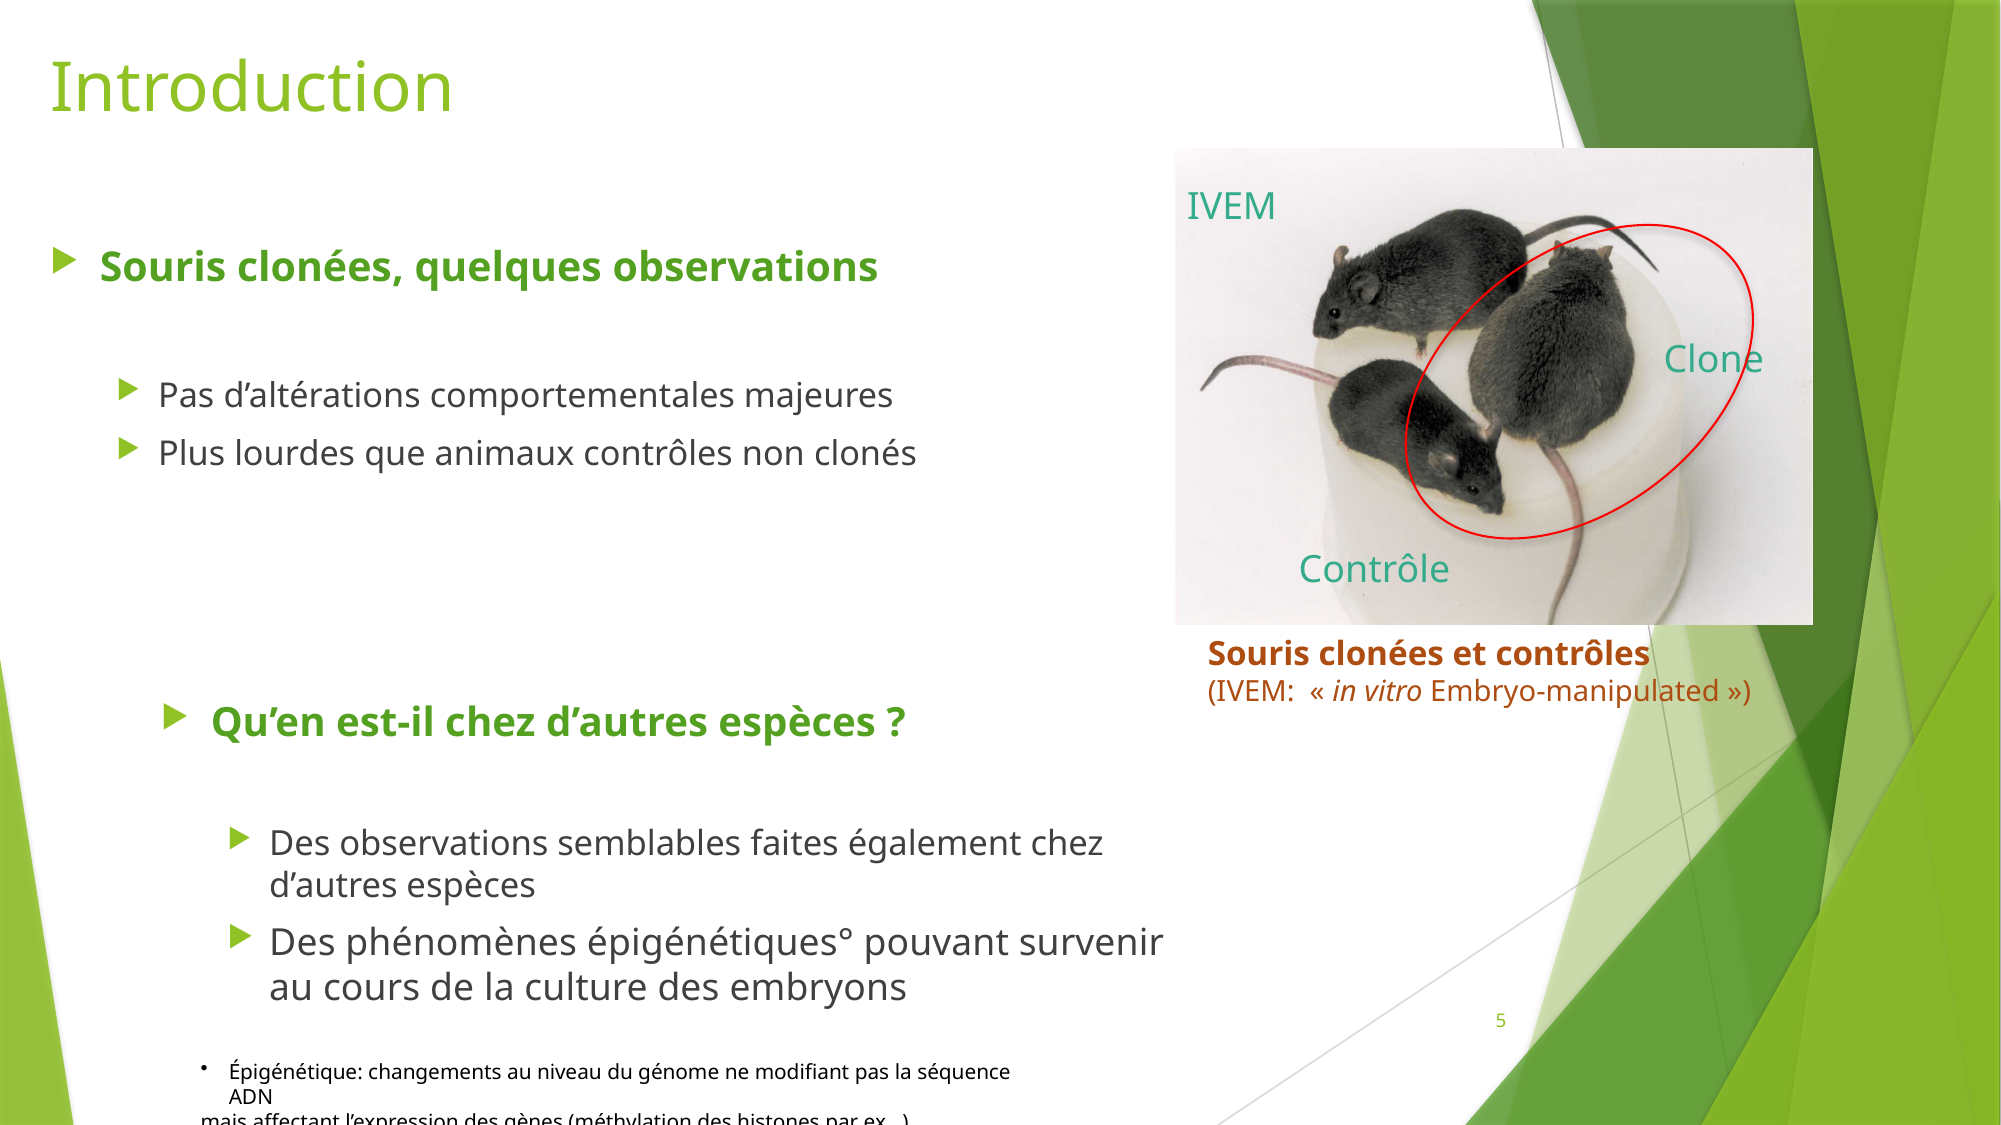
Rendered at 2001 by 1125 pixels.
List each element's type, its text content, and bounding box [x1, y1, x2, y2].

text_box Souris clonées et contrôles (IVEM: « in vitro Embryo-manipulated ») [1193, 632, 1813, 715]
text_box Épigénétique: changements au niveau du génome ne modifiant pas la séquence ADN mais affectant l’expression des gènes (méthylation des histones par ex...) [185, 1050, 1048, 1125]
text_box Introduction [35, 34, 491, 134]
list Souris clonées, quelques observations Pas d’altérations comportementales majeures Plus lourdes que animaux contrôles non clonés [35, 233, 1118, 481]
slide_number 4 [1409, 991, 1522, 1051]
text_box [1170, 148, 1813, 625]
text_box Qu’en est-il chez d’autres espèces ? Des observations semblables faites également chez d’autres espèces Des phénomènes épigénétiques° pouvant survenir au cours de la culture des embryons [145, 688, 1204, 1018]
